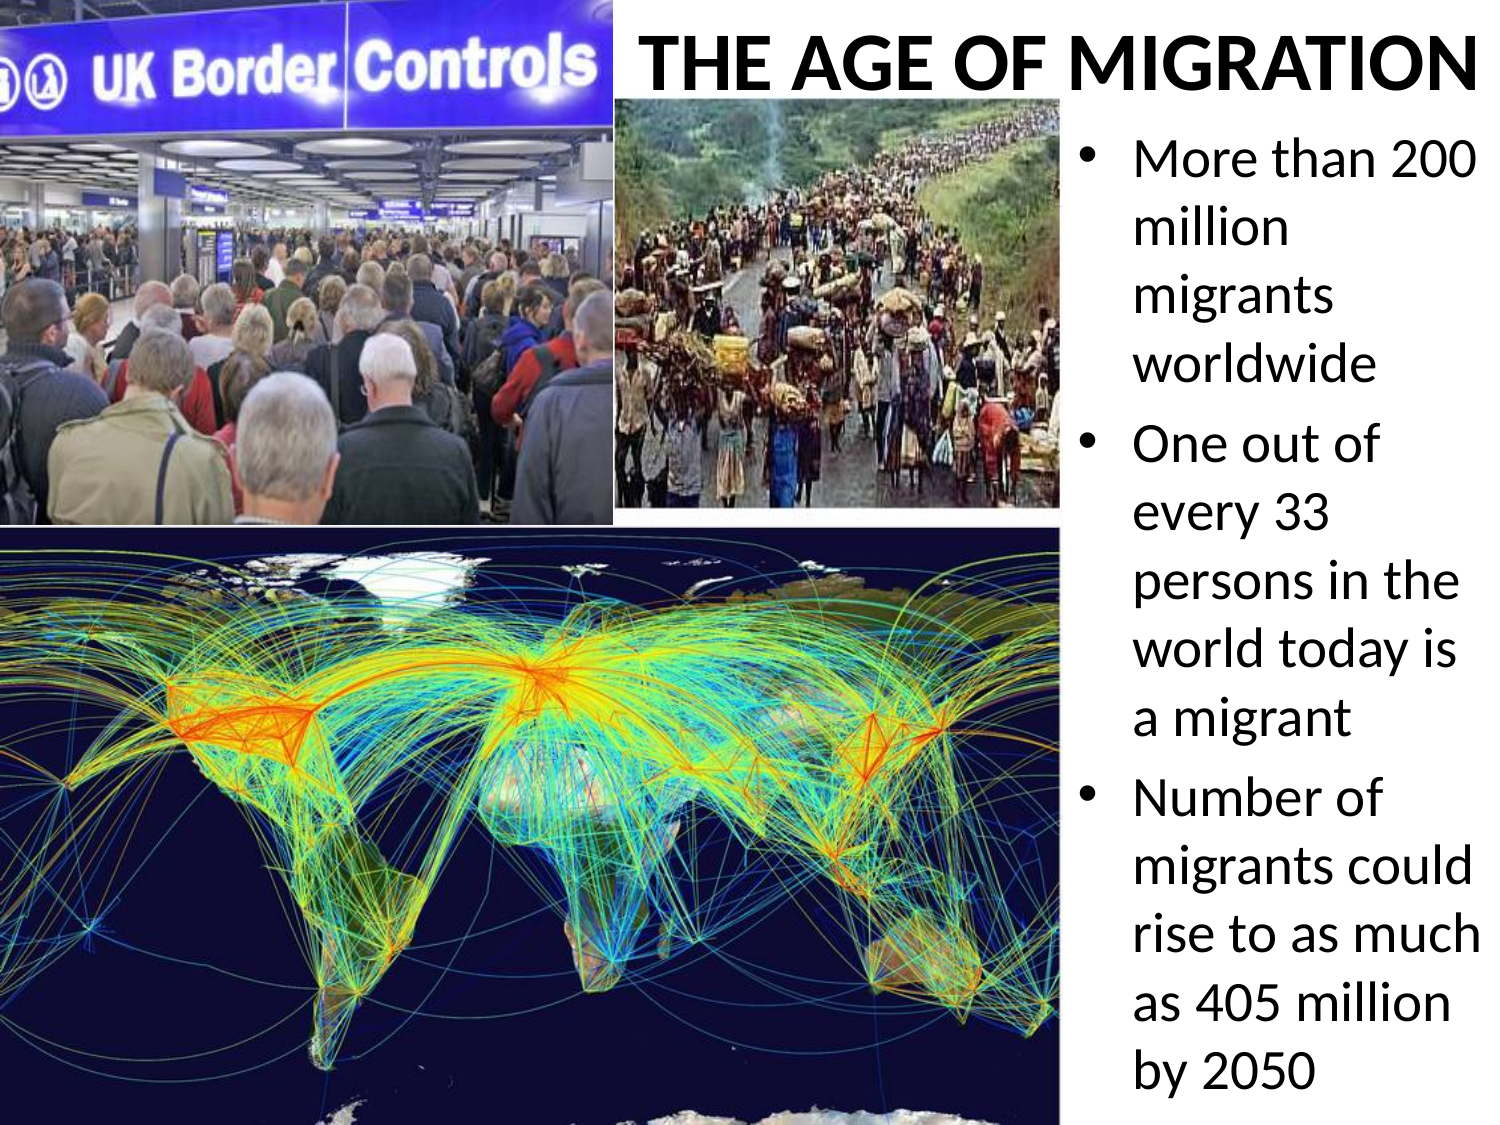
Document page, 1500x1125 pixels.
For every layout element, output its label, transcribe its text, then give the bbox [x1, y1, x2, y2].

picture [0, 0, 1063, 1125]
text_box THE AGE OF MIGRATION [1063, 0, 1496, 115]
list More than 200 million migrants worldwide One out of every 33 persons in the world today is a migrant Number of migrants could rise to as much as 405 million by 2050 [1066, 112, 1500, 1125]
